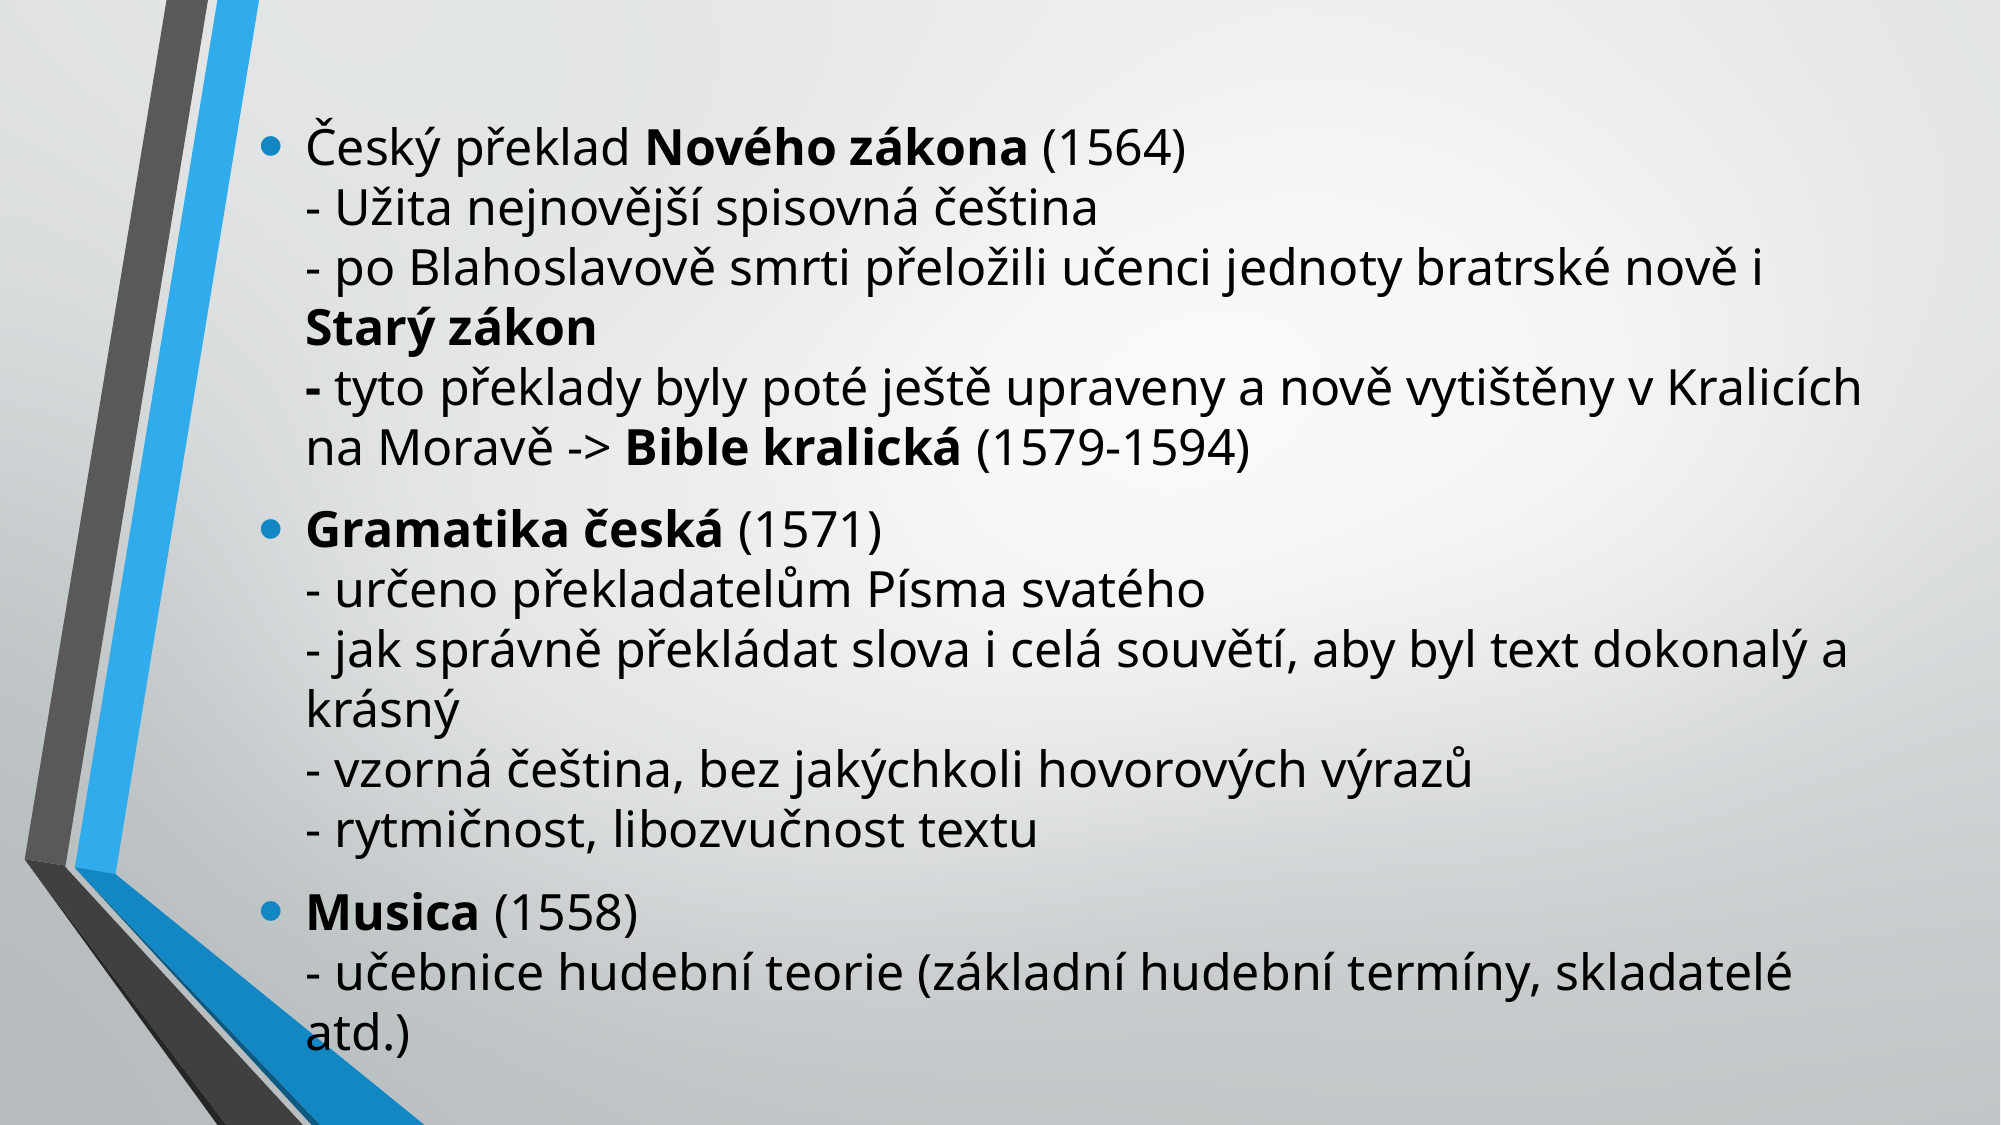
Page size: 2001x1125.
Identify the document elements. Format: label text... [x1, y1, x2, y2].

list Český překlad Nového zákona (1564) - Užita nejnovější spisovná čeština - po Blahoslavově smrti přeložili učenci jednoty bratrské nově i Starý zákon - tyto překlady byly poté ještě upraveny a nově vytištěny v Kralicích na Moravě -> Bible kralická (1579-1594) Gramatika česká (1571) - určeno překladatelům Písma svatého - jak správně překládat slova i celá souvětí, aby byl text dokonalý a krásný - vzorná čeština, bez jakýchkoli hovorových výrazů - rytmičnost, libozvučnost textu Musica (1558) - učebnice hudební teorie (základní hudební termíny, skladatelé atd.) [243, 163, 1887, 1013]
